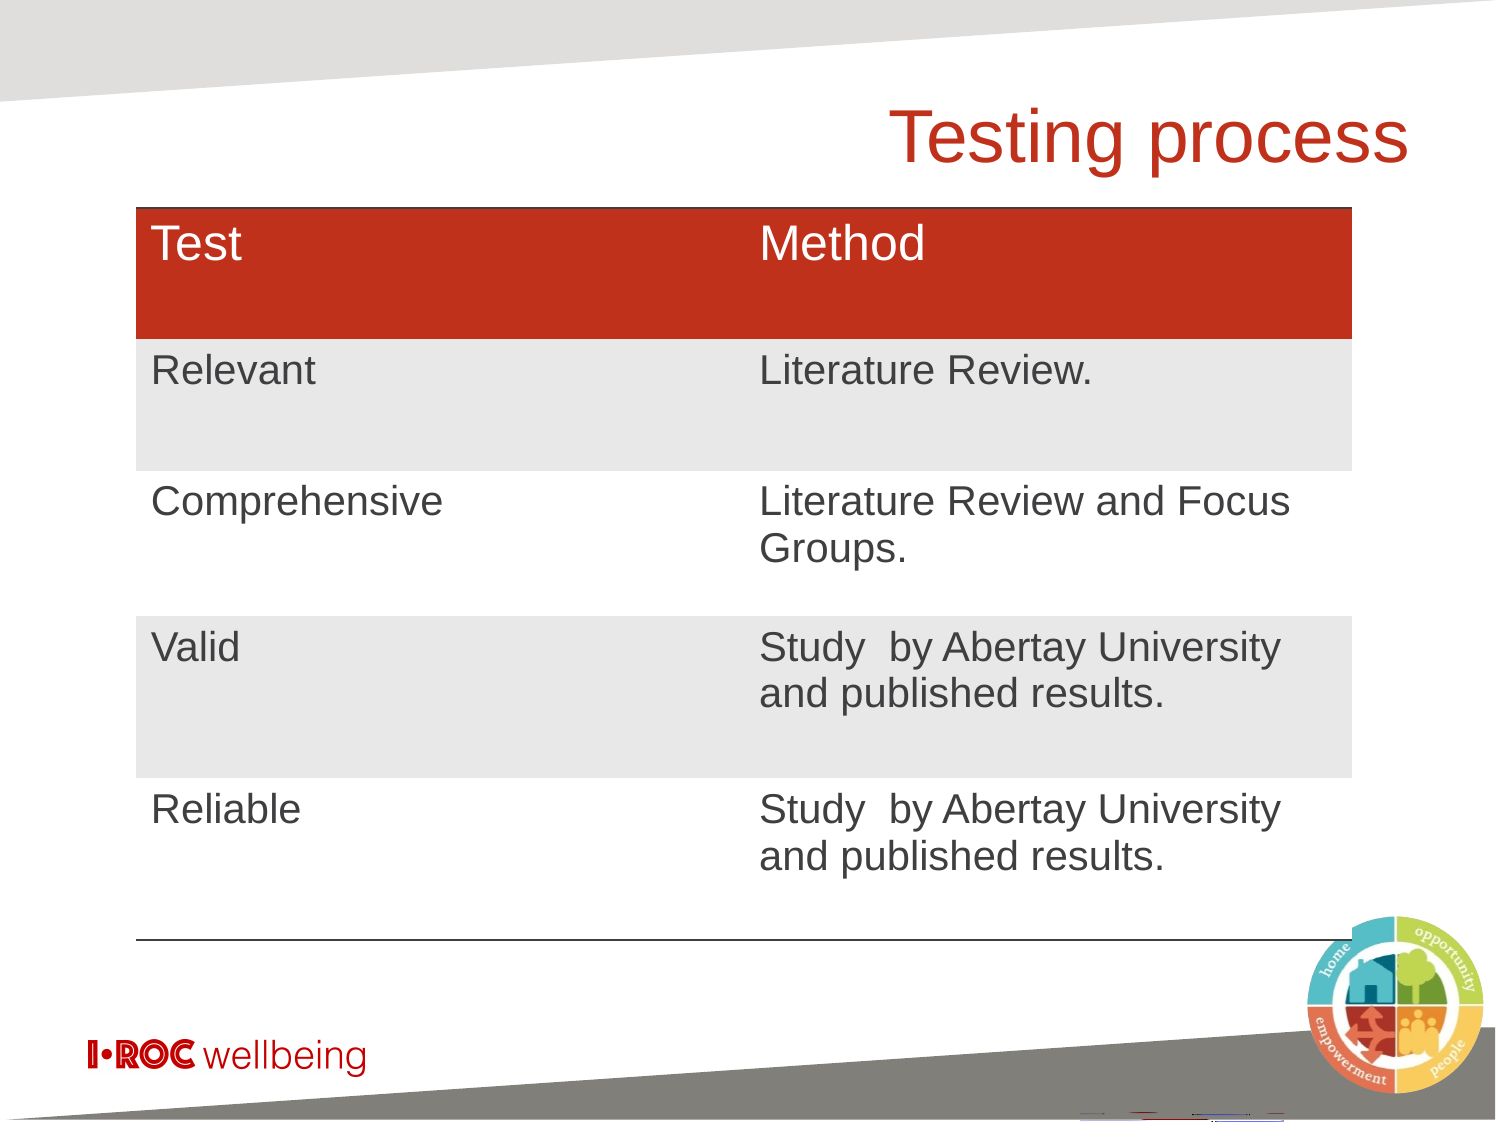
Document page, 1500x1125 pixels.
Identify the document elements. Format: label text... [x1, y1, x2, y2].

picture [1307, 921, 1484, 1094]
table_cell Comprehensive [136, 471, 744, 616]
table_cell Valid [136, 616, 744, 778]
table_cell Study by Abertay University and published results. [744, 778, 1352, 939]
table_cell Reliable [136, 778, 744, 939]
table_cell Literature Review. [744, 339, 1352, 471]
table_cell Relevant [136, 339, 744, 471]
table_header Test [136, 209, 744, 339]
table_cell Literature Review and Focus Groups. [744, 471, 1352, 616]
list [76, 231, 1425, 1005]
table_header Method [744, 209, 1352, 339]
picture [1080, 1045, 1284, 1123]
table_cell Study by Abertay University and published results. [744, 616, 1352, 778]
picture [88, 1039, 365, 1077]
title Testing process [336, 79, 1425, 185]
